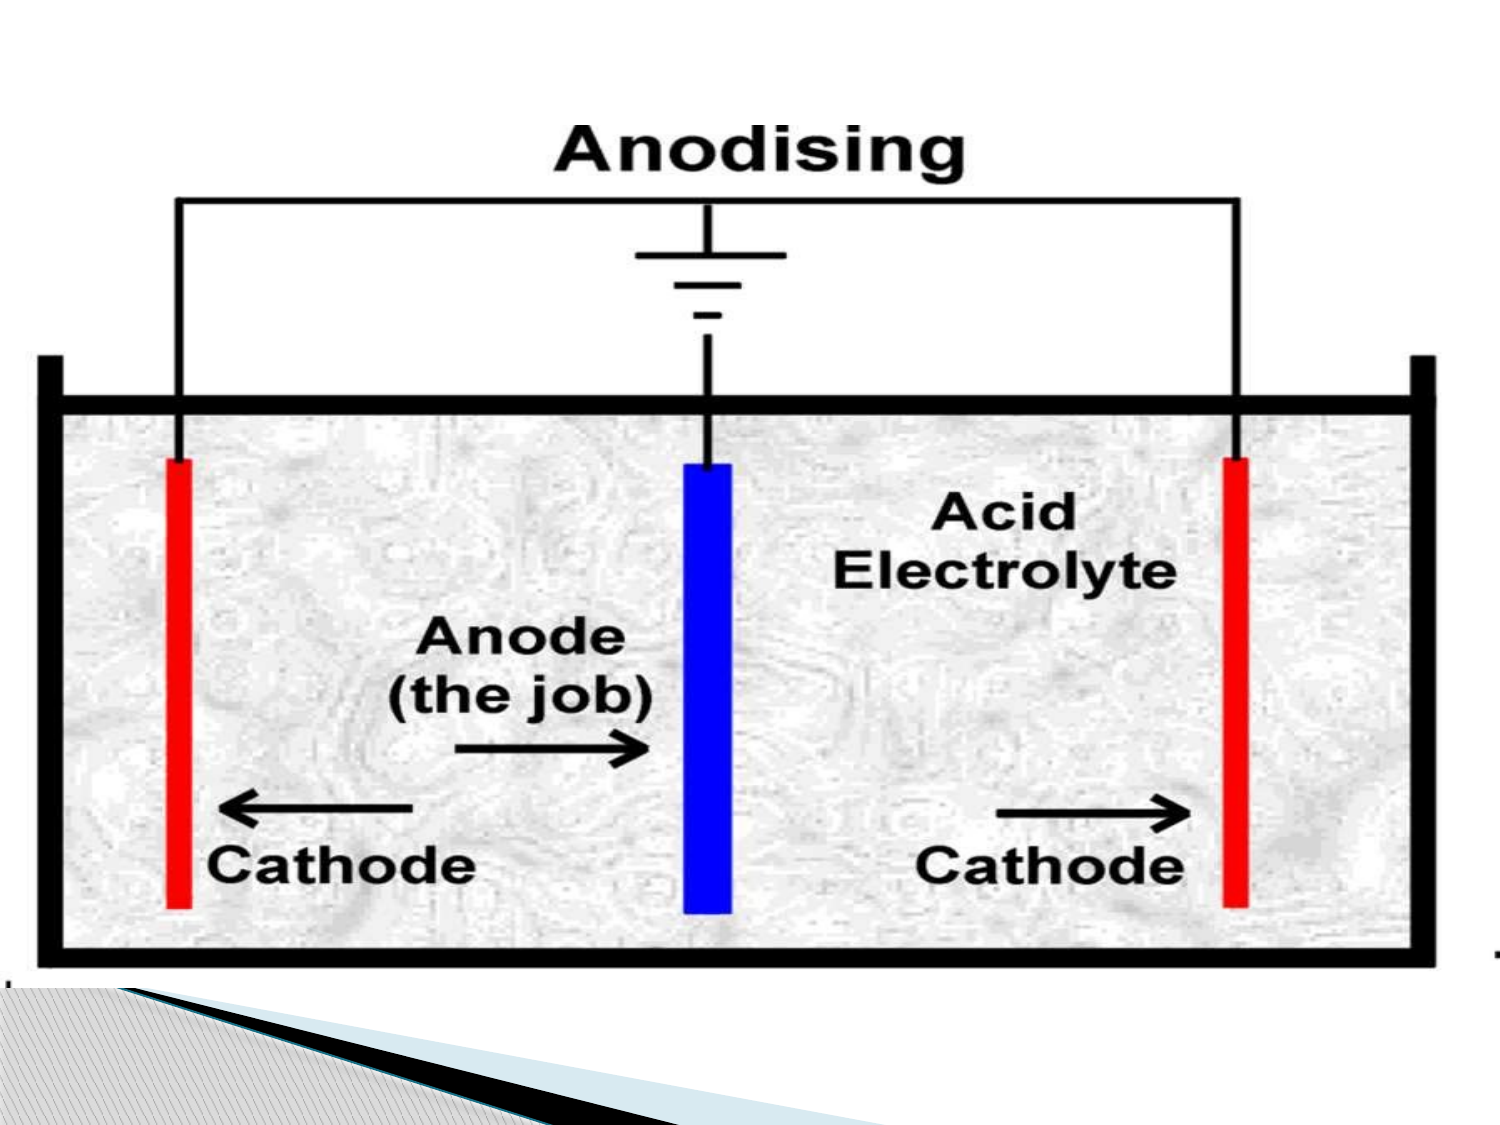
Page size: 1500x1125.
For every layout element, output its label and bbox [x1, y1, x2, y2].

text_box [0, 125, 1500, 988]
